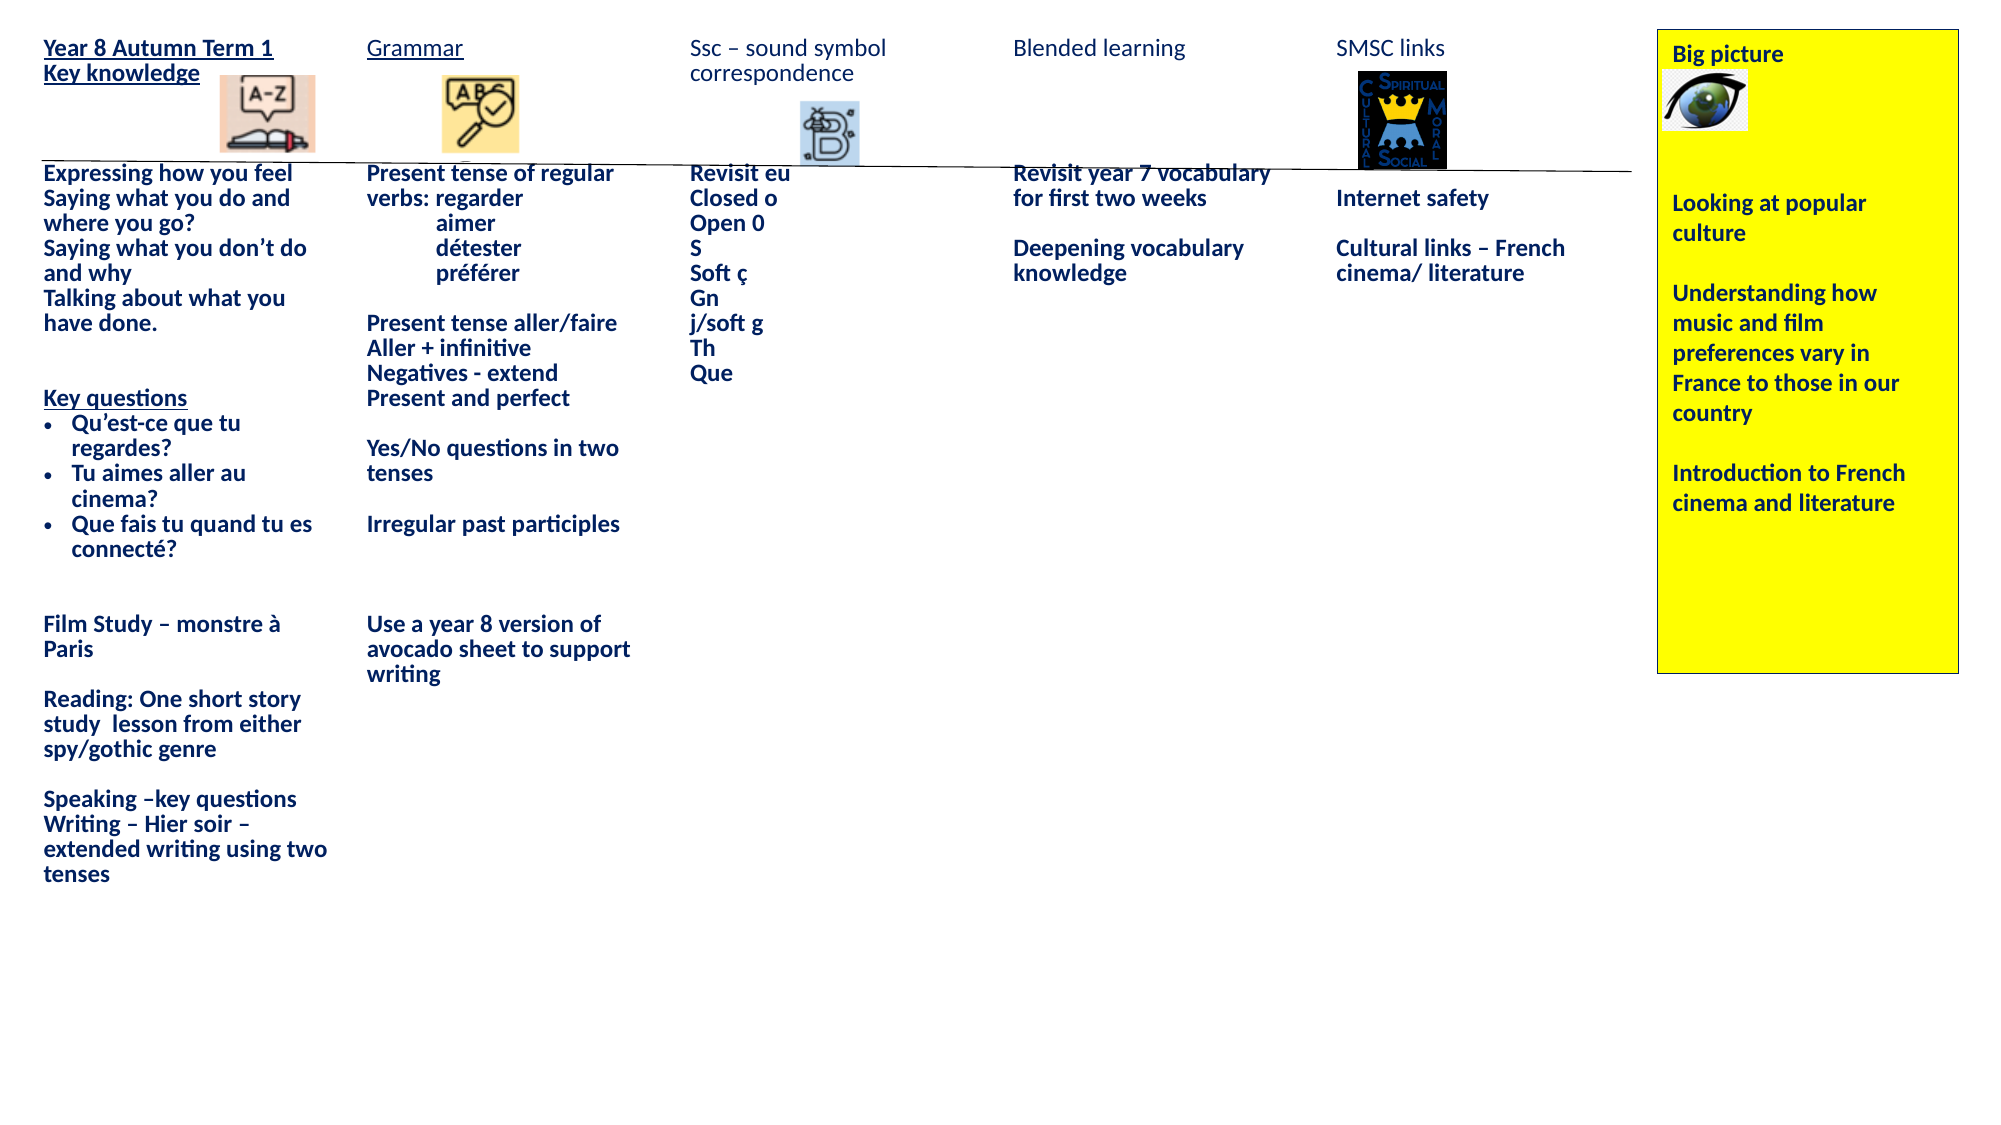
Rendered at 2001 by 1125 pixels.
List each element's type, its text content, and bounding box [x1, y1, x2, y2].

table_header Blended learning Revisit year 7 vocabulary for first two weeks Deepening vocabulary knowledge [999, 172, 1321, 919]
table_header Ssc – sound symbol correspondence Revisit eu Closed o Open 0 S Soft ç Gn j/soft g Th Que [676, 31, 997, 160]
picture [1358, 71, 1447, 169]
table_header Year 8 Autumn Term 1 Key knowledge Saying what people d Expressing how you feel Saying what you do and where you go? Saying what you don’t do and why Talking about what you have done. Key questions Qu’est-ce que tu regardes? Tu aimes aller au cinema? Que fais tu quand tu es connecté? Film Study – monstre à Paris Reading: One short story study lesson from either spy/gothic genre Speaking –key questions Writing – Hier soir – extended writing using two tenses [30, 31, 351, 919]
table_header SMSC links Internet safety Cultural links – French cinema/ literature [1322, 31, 1644, 919]
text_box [41, 160, 1632, 172]
picture [1662, 69, 1748, 131]
table_header Grammar Present tense of regular verbs: regarder aimer détester préférer Present tense aller/faire Aller + infinitive Negatives - extend Present and perfect Yes/No questions in two tenses Irregular past participles Use a year 8 version of avocado sheet to support writing [353, 31, 674, 160]
table_header Grammar Present tense of regular verbs: regarder aimer détester préférer Present tense aller/faire Aller + infinitive Negatives - extend Present and perfect Yes/No questions in two tenses Irregular past participles Use a year 8 version of avocado sheet to support writing [353, 172, 674, 919]
picture [219, 75, 317, 157]
picture [793, 99, 867, 160]
text_box Big picture Looking at popular culture Understanding how music and film preferences vary in France to those in our country Introduction to French cinema and literature [1657, 29, 1959, 674]
table_header Ssc – sound symbol correspondence Revisit eu Closed o Open 0 S Soft ç Gn j/soft g Th Que [676, 172, 997, 919]
picture [437, 75, 528, 160]
table_header Blended learning Revisit year 7 vocabulary for first two weeks Deepening vocabulary knowledge [999, 31, 1321, 160]
